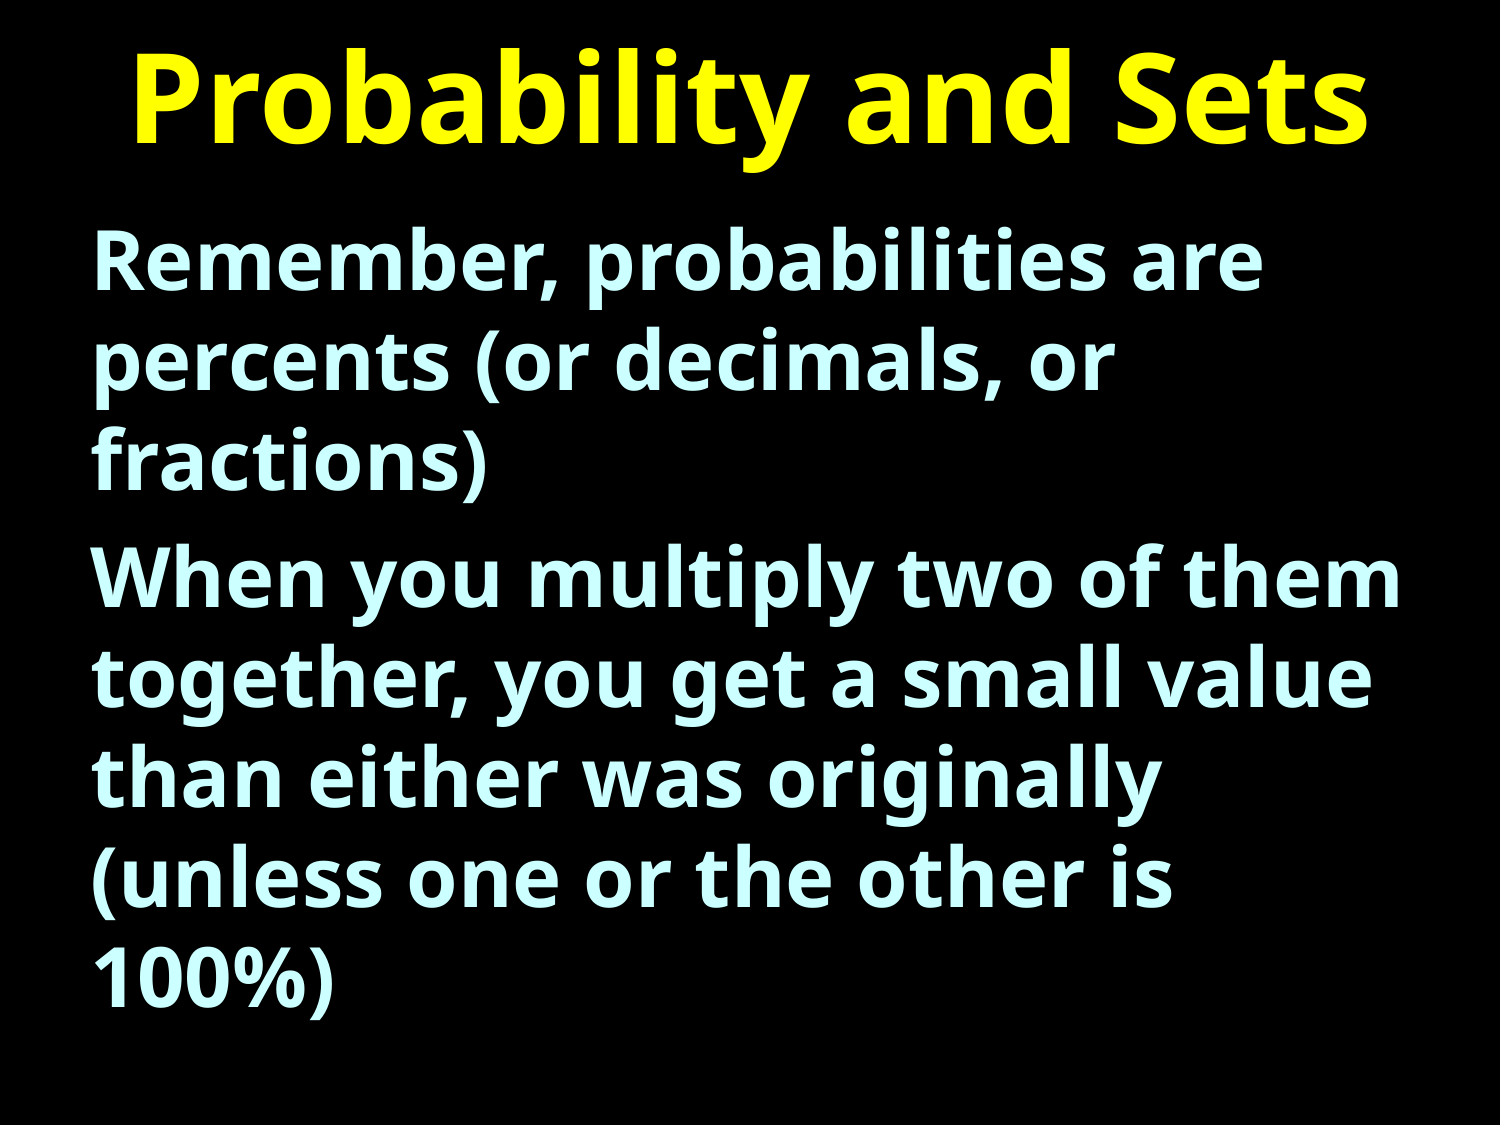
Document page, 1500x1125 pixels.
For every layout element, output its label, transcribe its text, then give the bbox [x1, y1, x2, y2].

title Probability and Sets [0, 0, 1500, 188]
list Remember, probabilities are percents (or decimals, or fractions) When you multiply two of them together, you get a small value than either was originally (unless one or the other is 100%) [75, 200, 1425, 1125]
